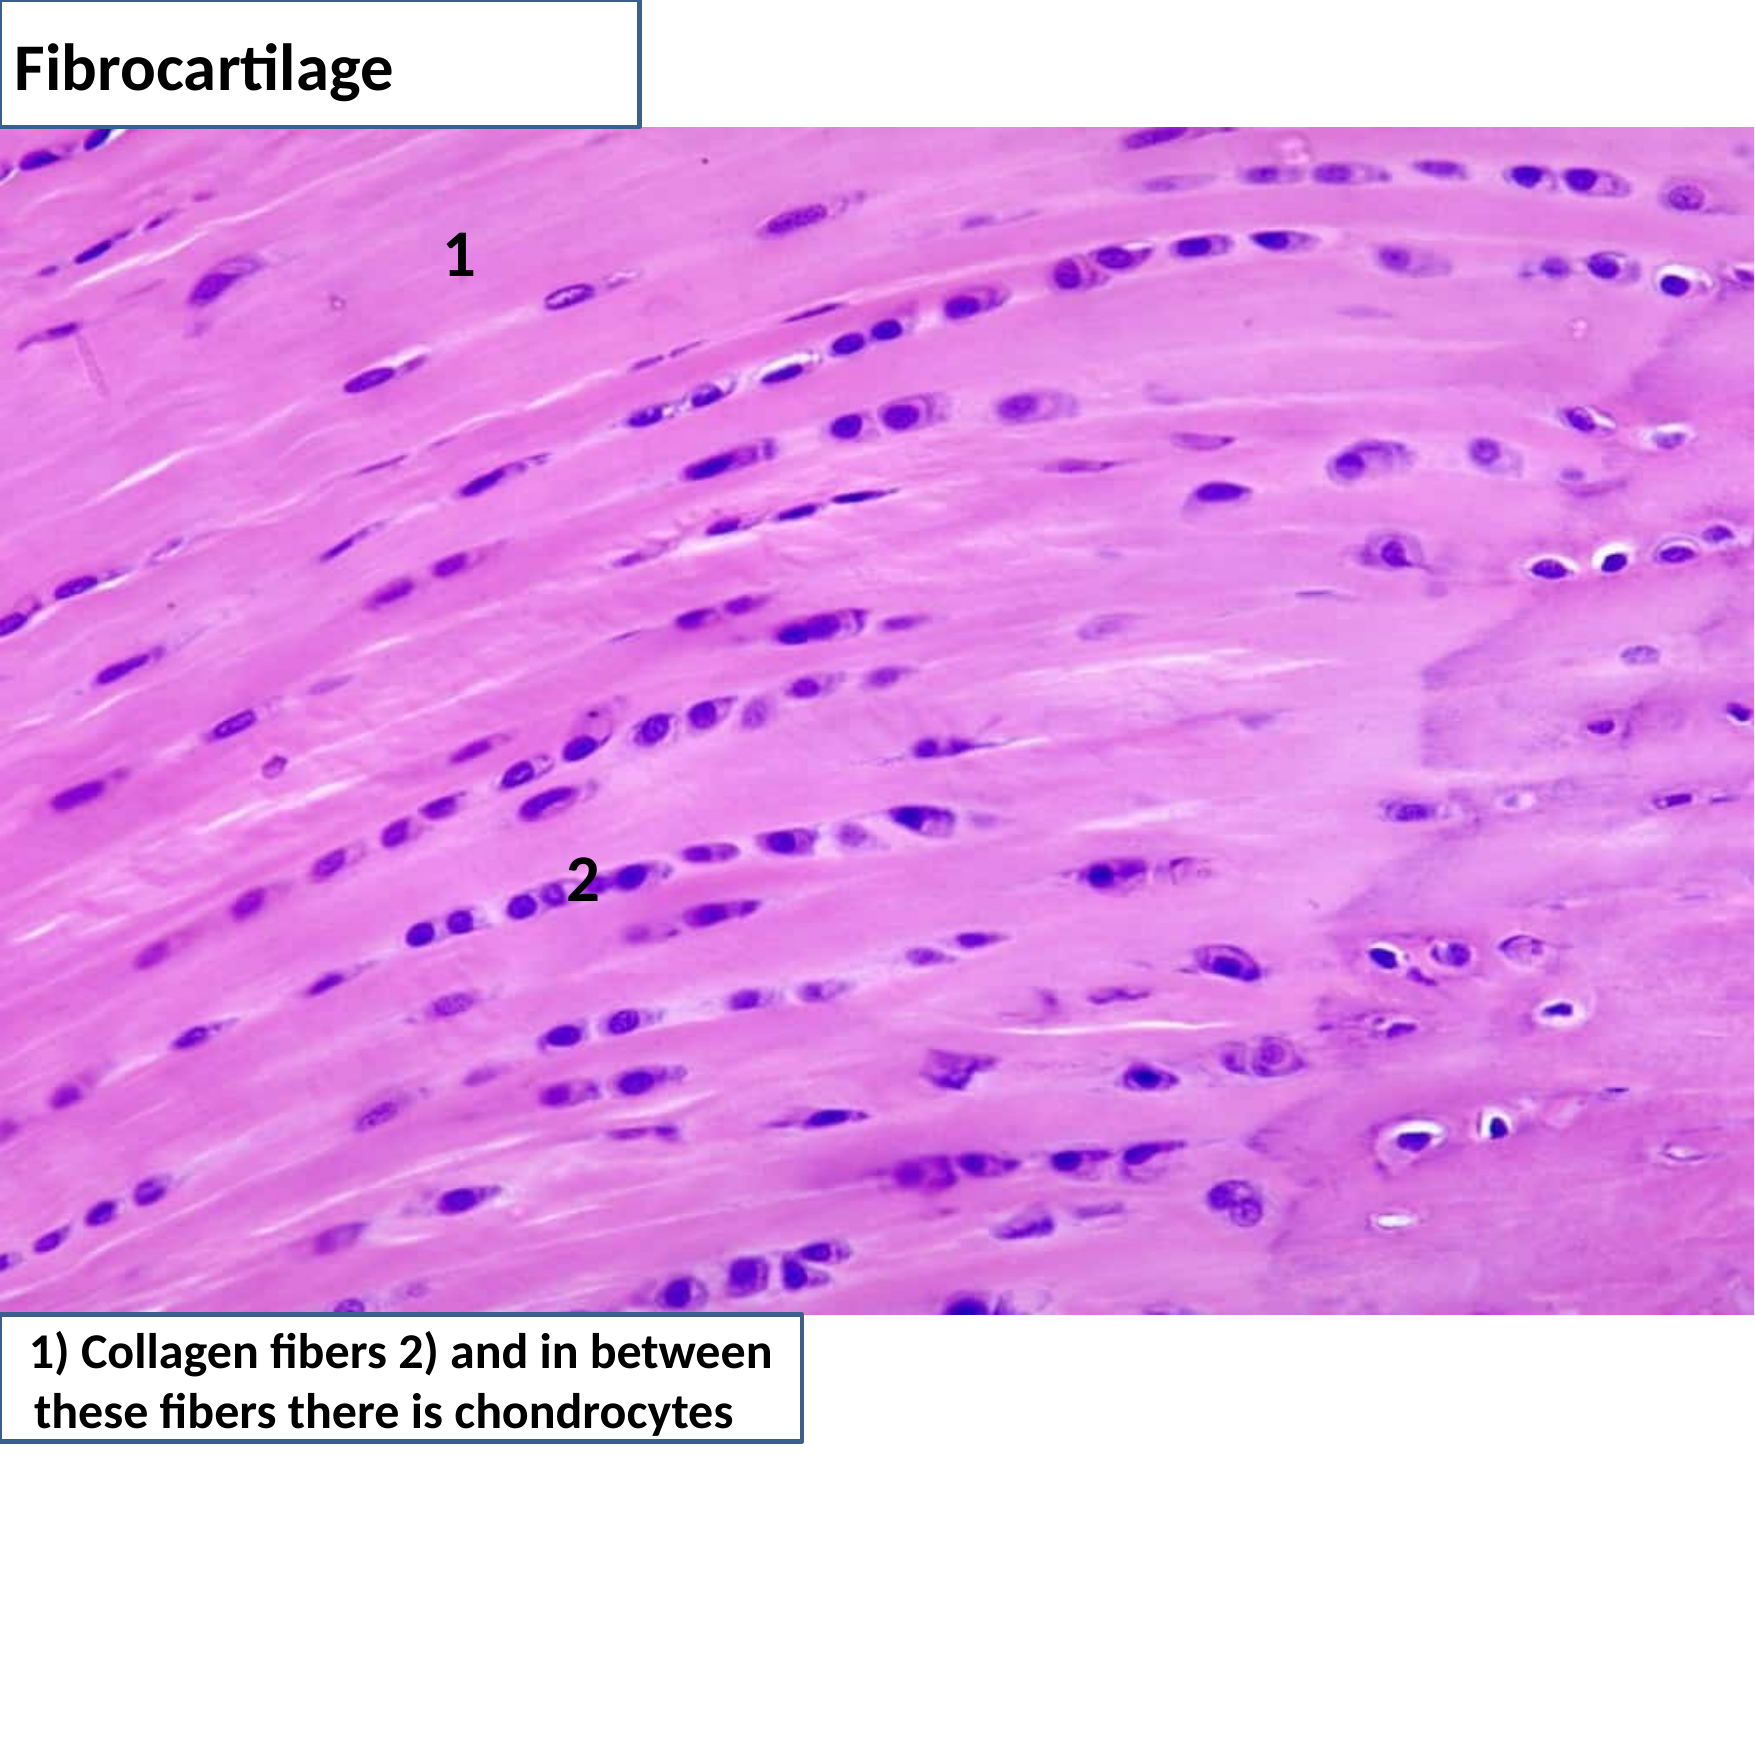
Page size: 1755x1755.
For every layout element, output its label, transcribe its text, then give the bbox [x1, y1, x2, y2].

picture [0, 126, 1755, 1315]
text_box 1) Collagen fibers 2) and in between these fibers there is chondrocytes [0, 1323, 804, 1444]
text_box Fibrocartilage [0, 0, 642, 125]
